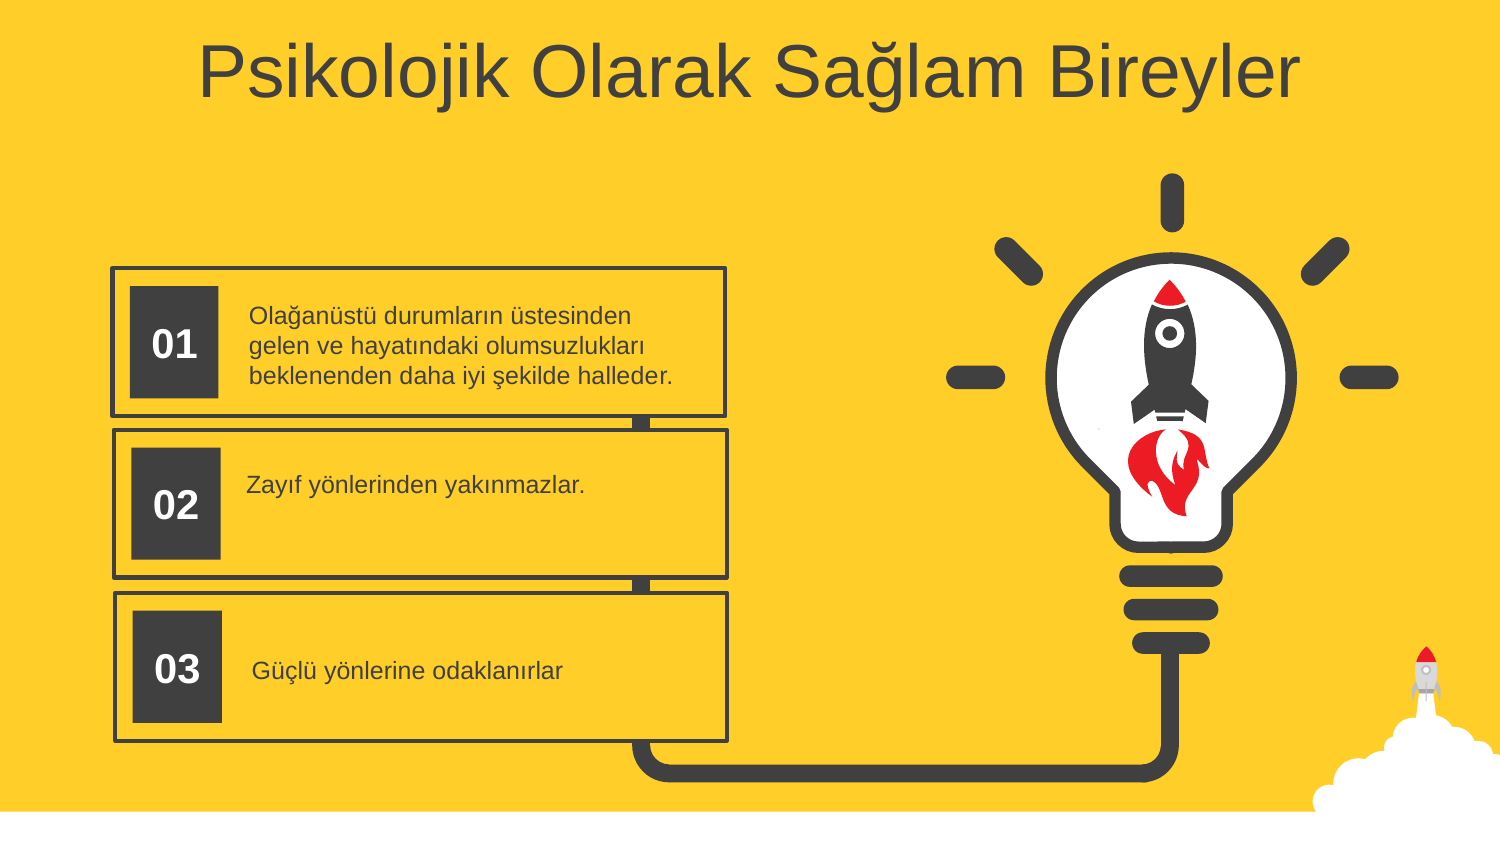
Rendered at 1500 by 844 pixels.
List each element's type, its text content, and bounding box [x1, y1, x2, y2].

text_box [113, 591, 626, 743]
text_box [131, 609, 224, 725]
text_box [110, 266, 727, 418]
text_box [128, 284, 220, 400]
list Psikolojik Olarak Sağlam Bireyler [0, 20, 1500, 115]
text_box Güçlü yönlerine odaklanırlar [236, 646, 626, 692]
text_box [129, 445, 223, 562]
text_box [631, 290, 1180, 783]
text_box 01 [136, 309, 213, 375]
text_box 03 [139, 634, 216, 699]
text_box Zayıf yönlerinden yakınmazlar. [231, 461, 626, 507]
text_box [945, 173, 1399, 655]
text_box 02 [137, 470, 215, 536]
text_box Olağanüstü durumların üstesinden gelen ve hayatındaki olumsuzlukları beklenenden daha iyi şekilde halleder. [234, 292, 627, 397]
text_box [112, 428, 626, 580]
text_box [1098, 279, 1210, 517]
